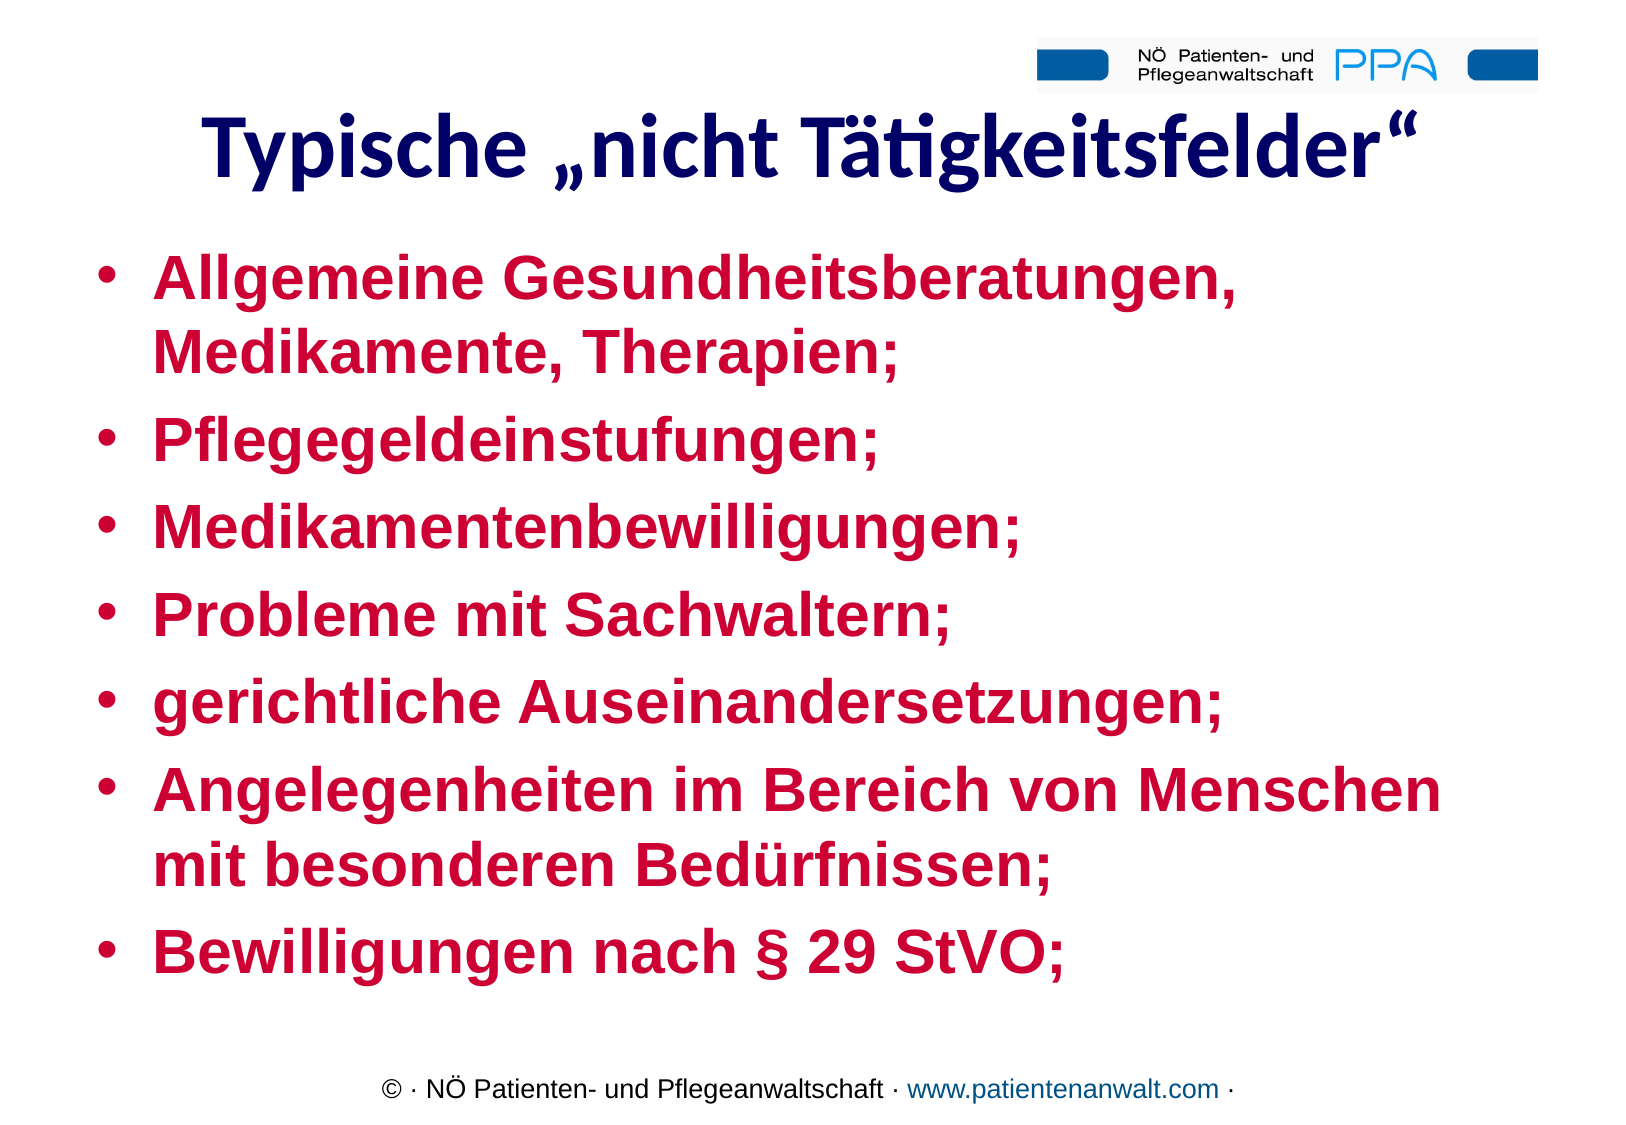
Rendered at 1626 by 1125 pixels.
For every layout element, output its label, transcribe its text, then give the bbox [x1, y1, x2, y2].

picture [1037, 37, 1538, 93]
title Typische „nicht Tätigkeitsfelder“ [186, 78, 1481, 199]
list Allgemeine Gesundheitsberatungen, Medikamente, Therapien; Pflegegeldeinstufungen; Medikamentenbewilligungen; Probleme mit Sachwaltern; gerichtliche Auseinandersetzungen; Angelegenheiten im Bereich von Menschen mit besonderen Bedürfnissen; Bewilligungen nach § 29 StVO; [80, 228, 1544, 1051]
